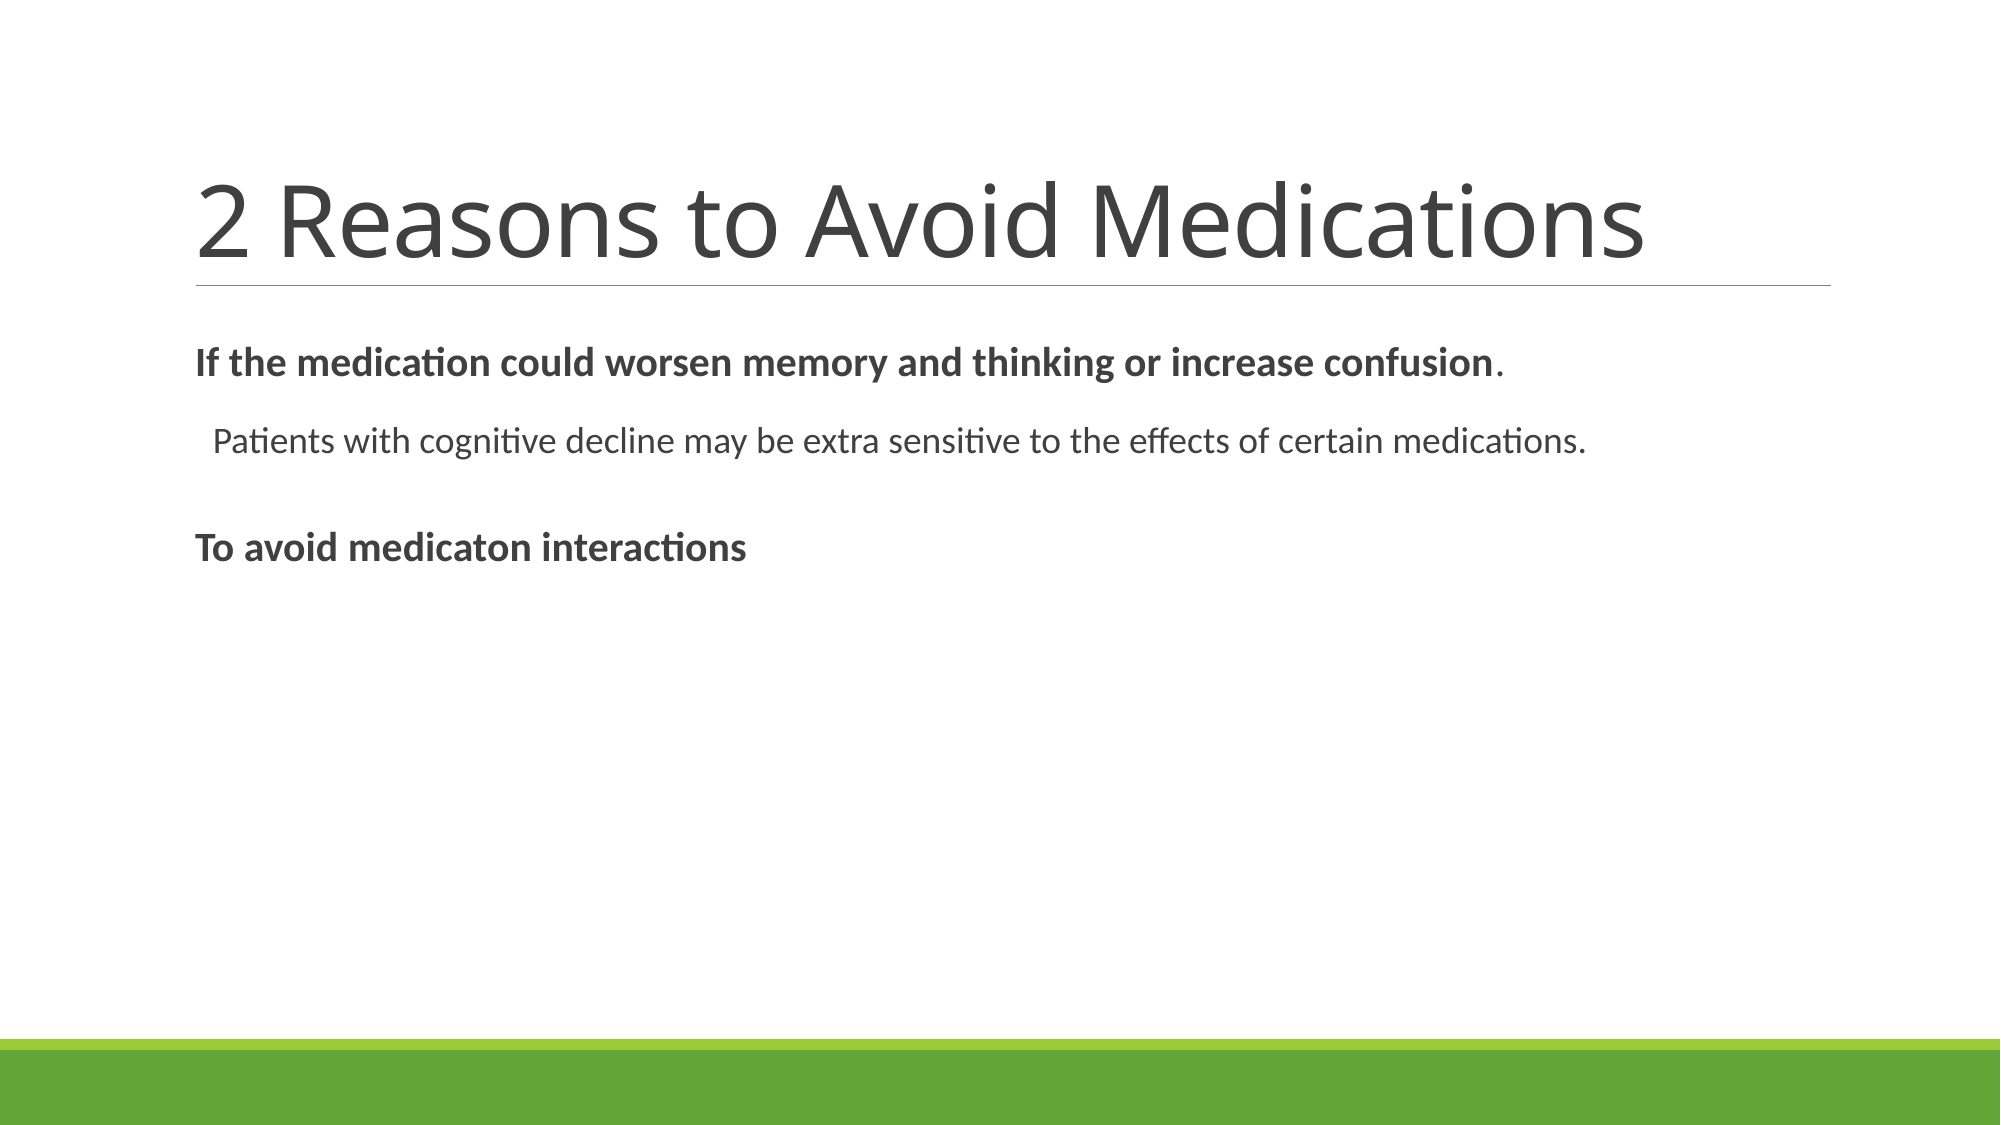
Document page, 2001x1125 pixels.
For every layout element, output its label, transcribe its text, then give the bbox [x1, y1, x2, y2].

list If the medication could worsen memory and thinking or increase confusion. Patients with cognitive decline may be extra sensitive to the effects of certain medications. To avoid medicaton interactions [180, 302, 1830, 963]
title 2 Reasons to Avoid Medications [180, 47, 1830, 285]
